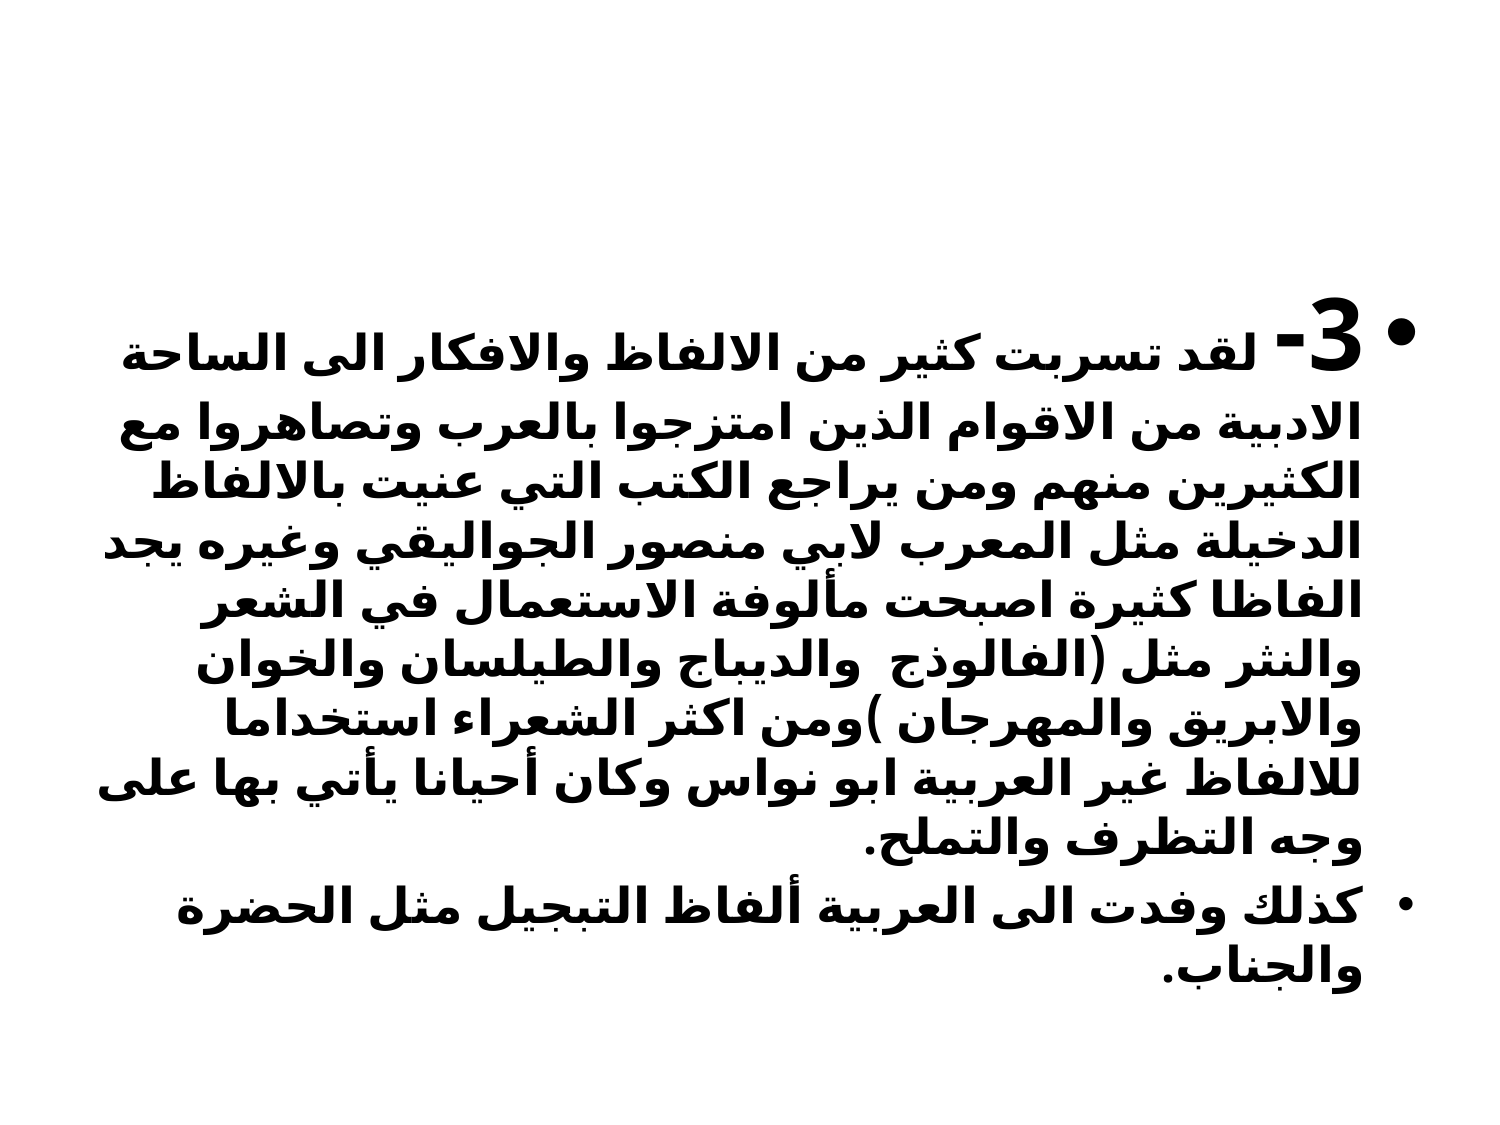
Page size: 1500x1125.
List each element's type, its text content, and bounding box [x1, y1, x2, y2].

list 3- لقد تسربت كثير من الالفاظ والافكار الى الساحة الادبية من الاقوام الذين امتزجوا بالعرب وتصاهروا مع الكثيرين منهم ومن يراجع الكتب التي عنيت بالالفاظ الدخيلة مثل المعرب لابي منصور الجواليقي وغيره يجد الفاظا كثيرة اصبحت مألوفة الاستعمال في الشعر والنثر مثل (الفالوذج والديباج والطيلسان والخوان والابريق والمهرجان )ومن اكثر الشعراء استخداما للالفاظ غير العربية ابو نواس وكان أحيانا يأتي بها على وجه التظرف والتملح. كذلك وفدت الى العربية ألفاظ التبجيل مثل الحضرة والجناب. [75, 262, 1425, 1005]
